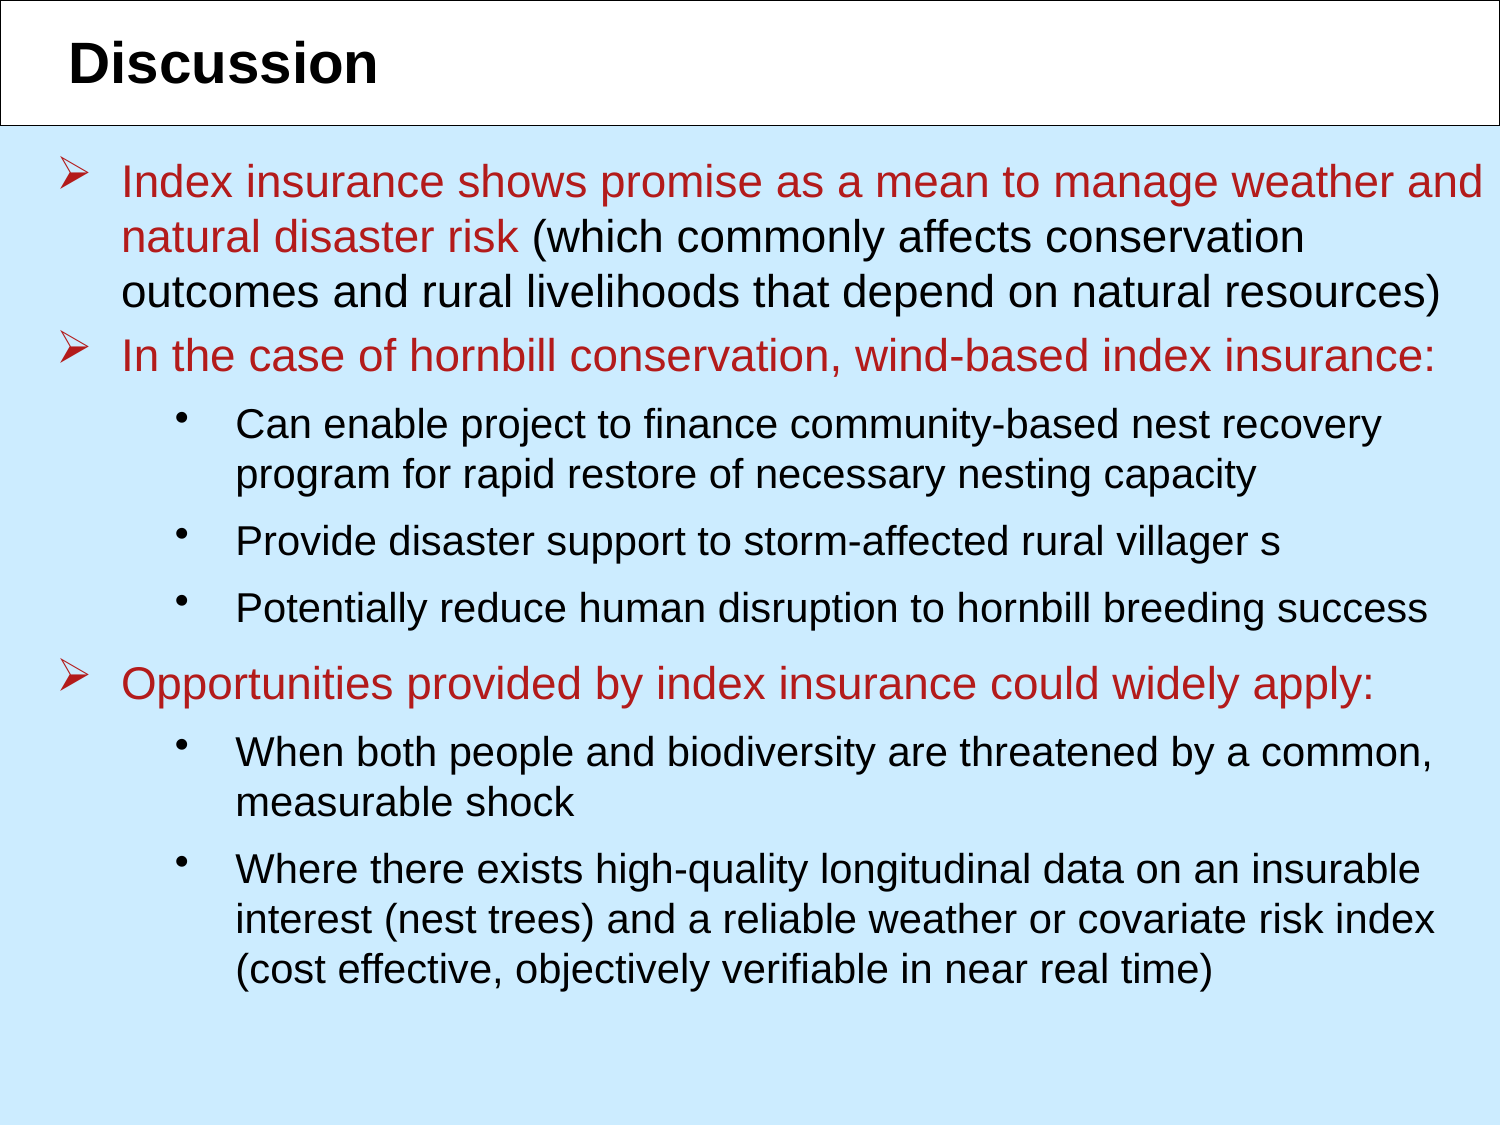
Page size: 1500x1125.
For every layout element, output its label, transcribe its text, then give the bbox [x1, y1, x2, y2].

text_box Index insurance shows promise as a mean to manage weather and natural disaster risk (which commonly affects conservation outcomes and rural livelihoods that depend on natural resources) In the case of hornbill conservation, wind-based index insurance: Can enable project to finance community-based nest recovery program for rapid restore of necessary nesting capacity Provide disaster support to storm-affected rural villager s Potentially reduce human disruption to hornbill breeding success Opportunities provided by index insurance could widely apply: When both people and biodiversity are threatened by a common, measurable shock Where there exists high-quality longitudinal data on an insurable interest (nest trees) and a reliable weather or covariate risk index (cost effective, objectively verifiable in near real time) [41, 143, 1500, 882]
text_box Discussion [37, 17, 1500, 173]
text_box [0, 0, 1500, 126]
